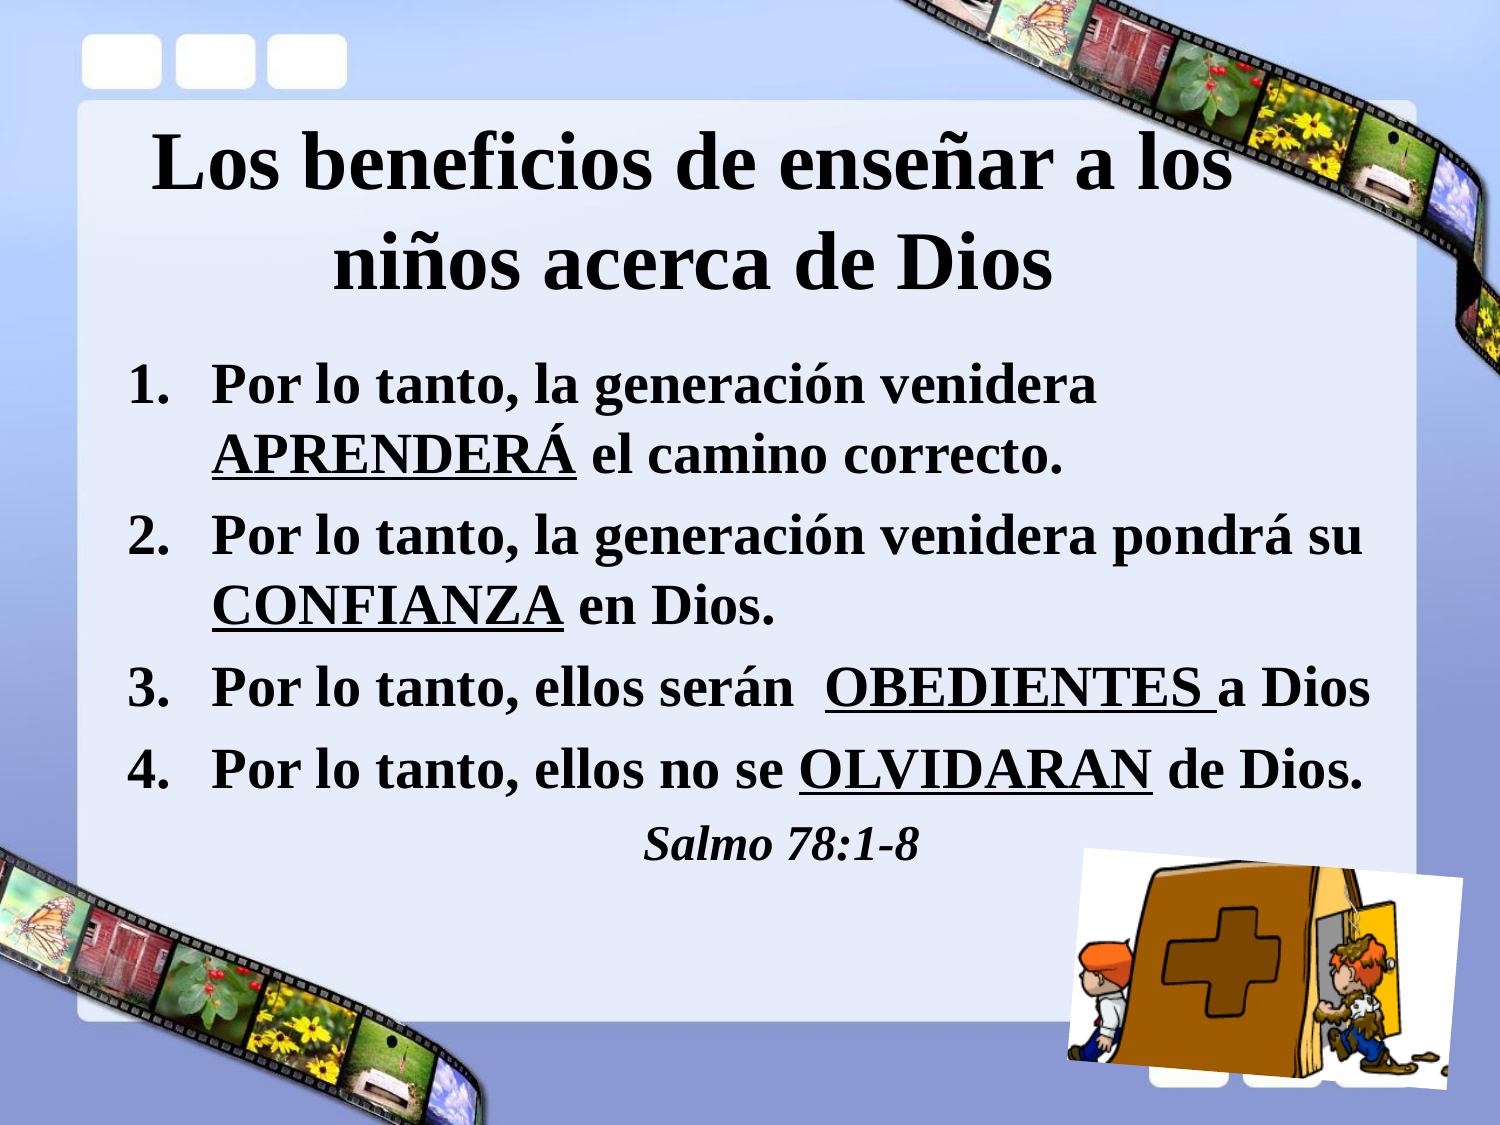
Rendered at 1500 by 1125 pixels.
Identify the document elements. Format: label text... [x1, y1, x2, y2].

picture [0, 0, 1500, 1125]
text_box [1067, 847, 1464, 1090]
list Por lo tanto, la generación venidera APRENDERÁ el camino correcto. Por lo tanto, la generación venidera pondrá su CONFIANZA en Dios. Por lo tanto, ellos serán OBEDIENTES a Dios Por lo tanto, ellos no se OLVIDARAN de Dios. Salmo 78:1-8 [112, 337, 1388, 975]
title Los beneficios de enseñar a los niños acerca de Dios [99, 112, 1288, 300]
